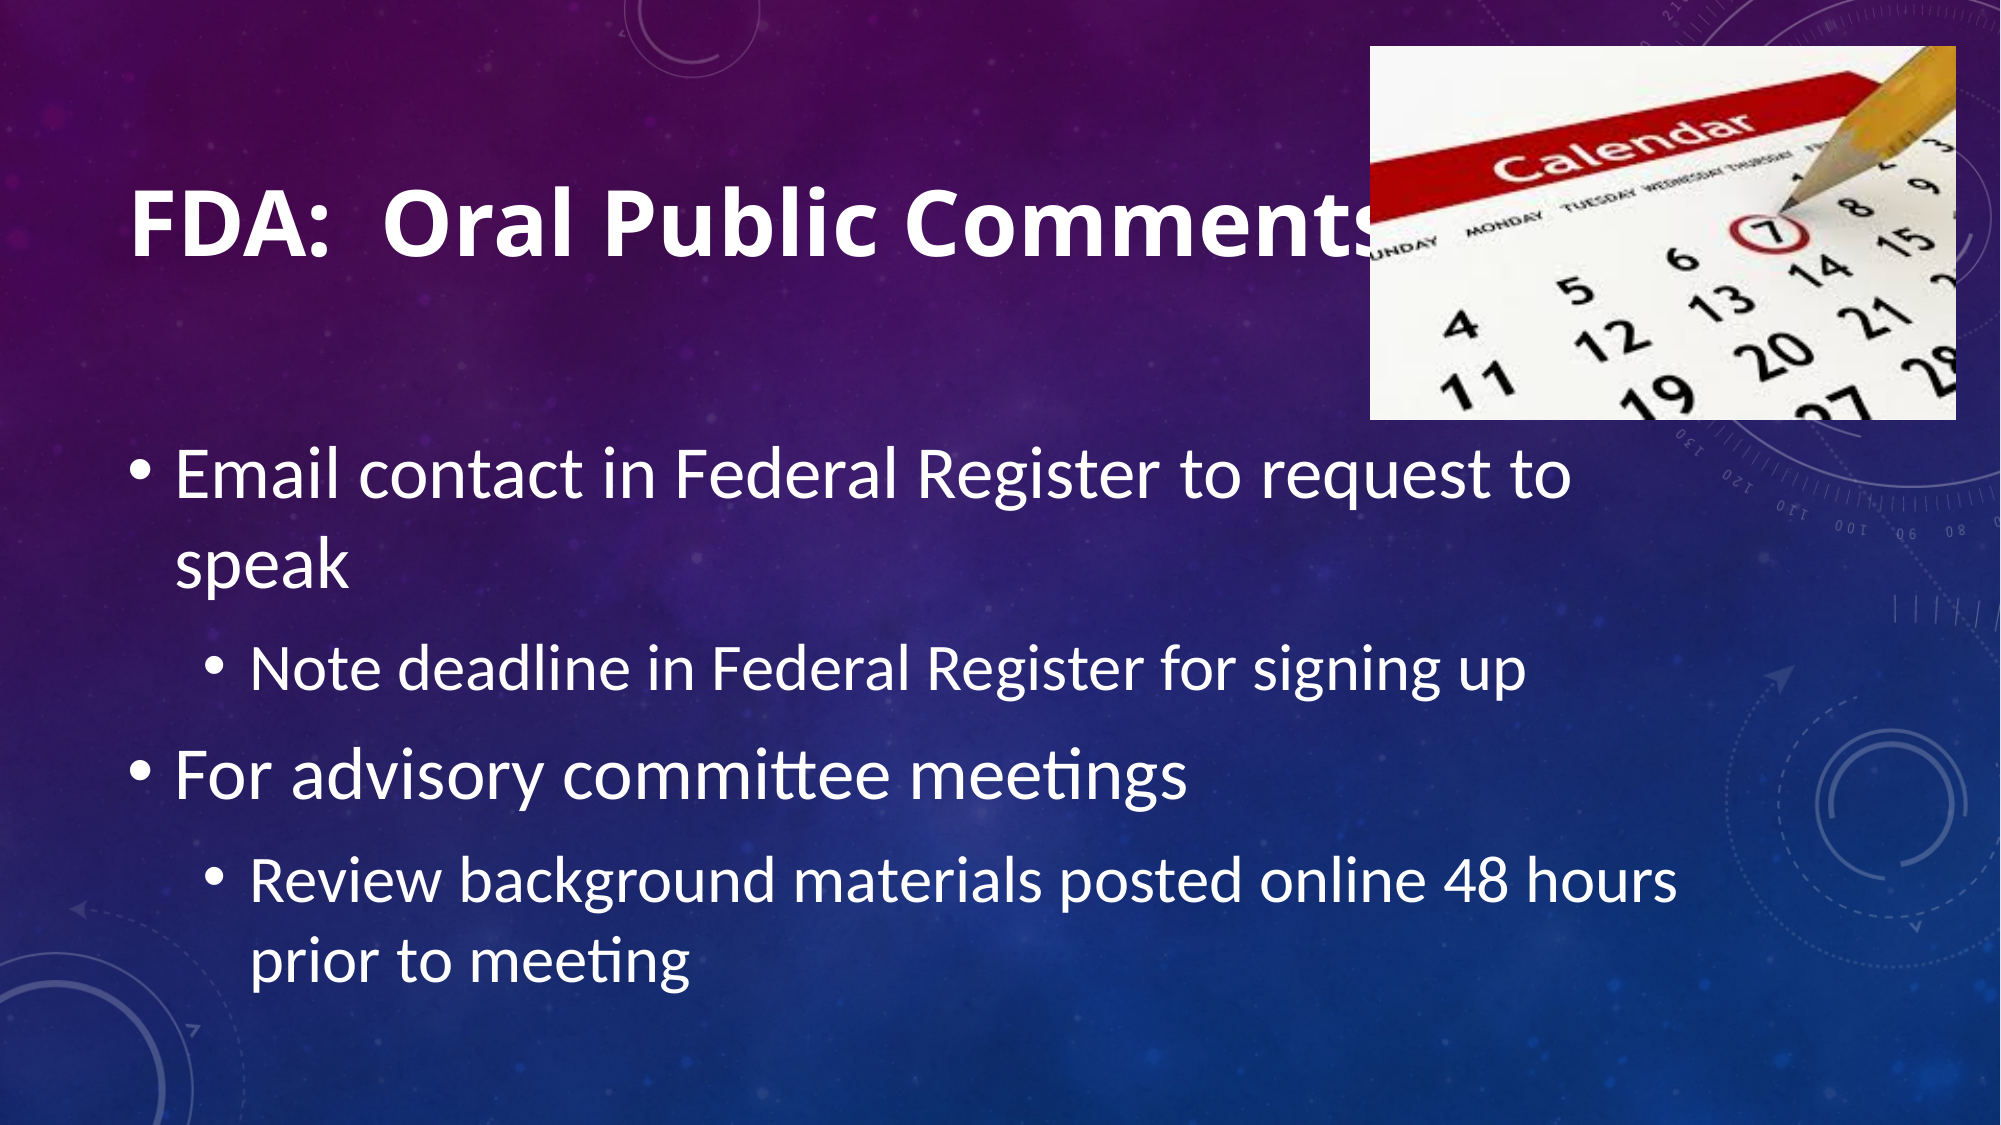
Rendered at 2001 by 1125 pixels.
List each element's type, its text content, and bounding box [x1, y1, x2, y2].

picture [0, 0, 2001, 1125]
list Email contact in Federal Register to request to speak Note deadline in Federal Register for signing up For advisory committee meetings Review background materials posted online 48 hours prior to meeting [112, 351, 1775, 1068]
title FDA: Oral Public Comments [112, 99, 1364, 339]
